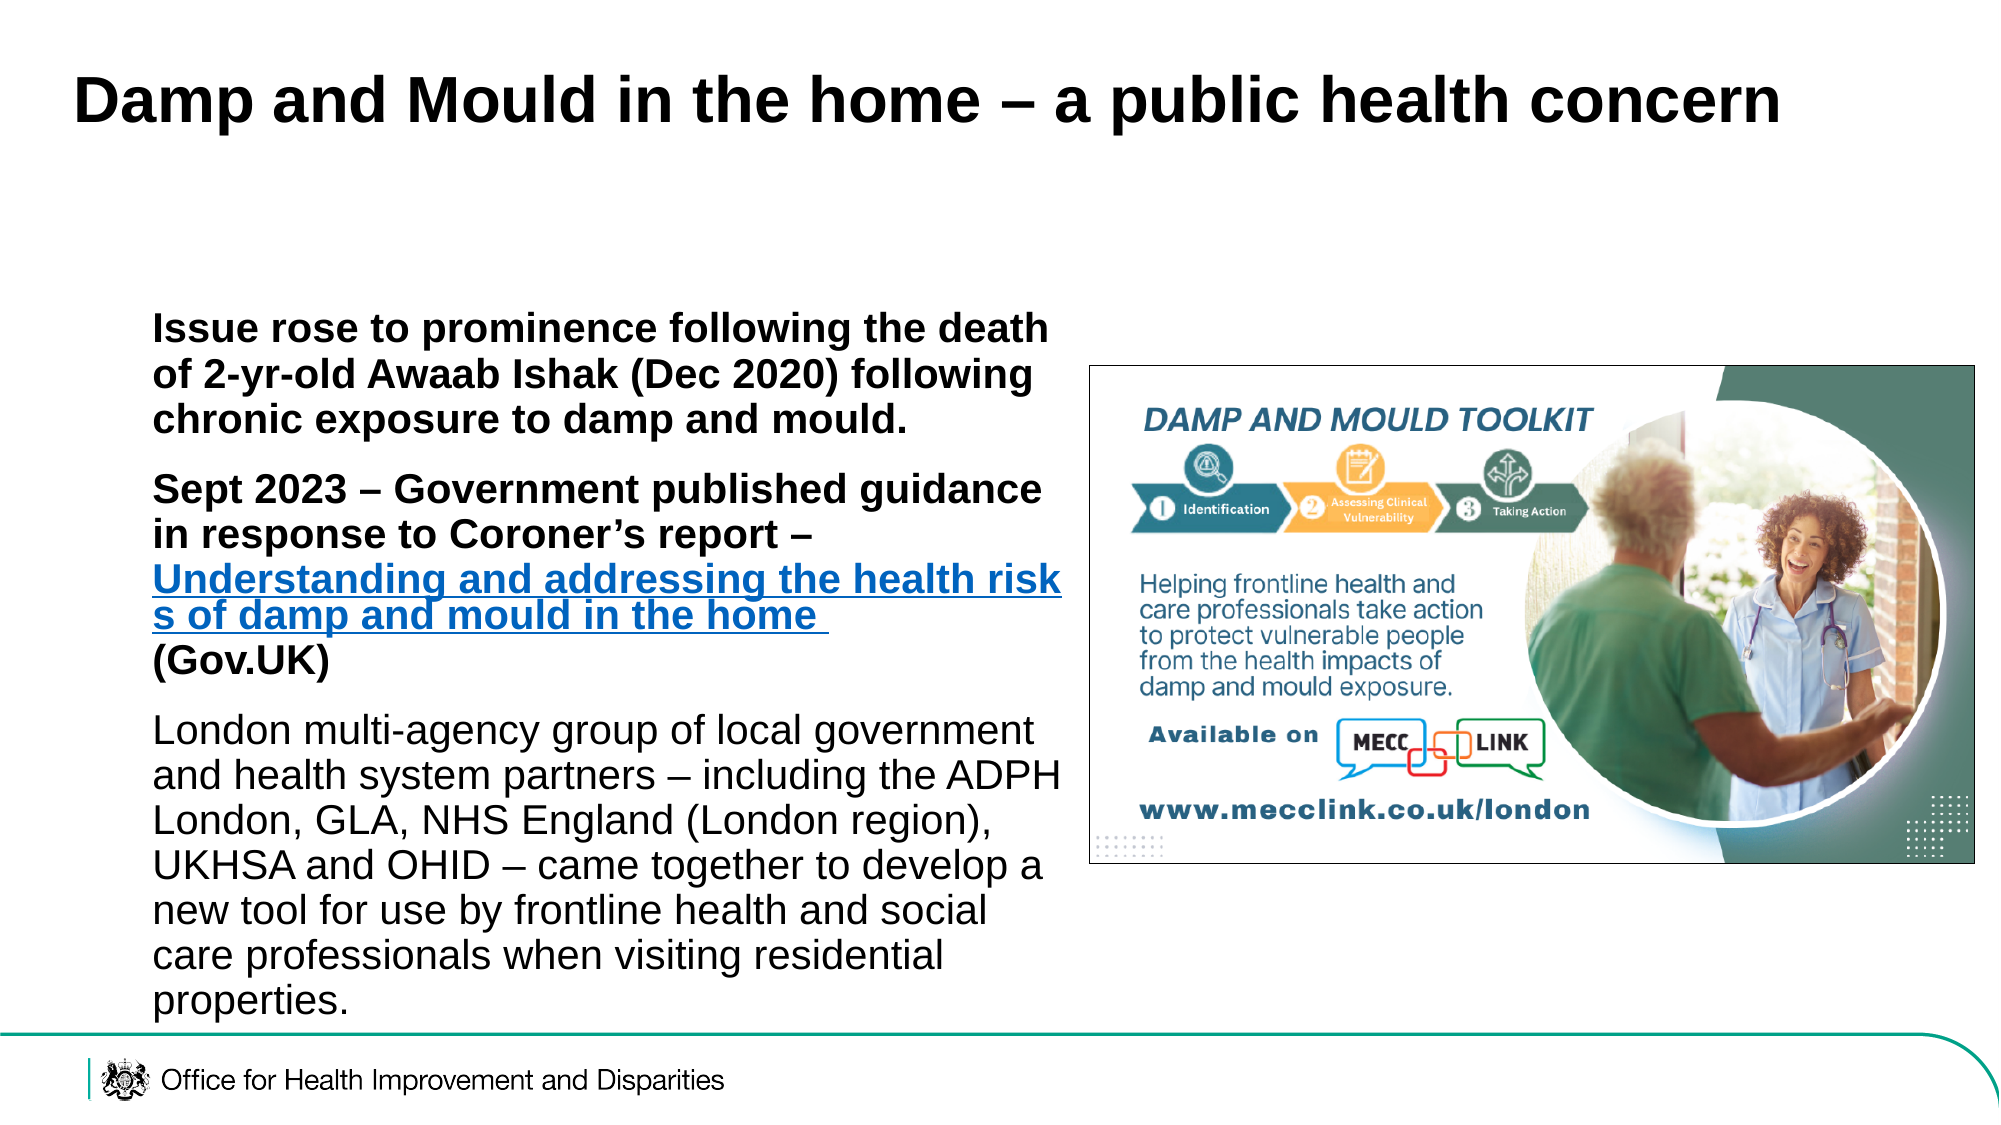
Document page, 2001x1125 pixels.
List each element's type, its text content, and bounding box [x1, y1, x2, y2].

picture [0, 0, 1999, 1125]
list Issue rose to prominence following the death of 2-yr-old Awaab Ishak (Dec 2020) following chronic exposure to damp and mould. Sept 2023 – Government published guidance in response to Coroner’s report – Understanding and addressing the health risks of damp and mould in the home (Gov.UK) London multi-agency group of local government and health system partners – including the ADPH London, GLA, NHS England (London region), UKHSA and OHID – came together to develop a new tool for use by frontline health and social care professionals when visiting residential properties. [137, 299, 1089, 1014]
title Damp and Mould in the home – a public health concern [59, 59, 1937, 198]
